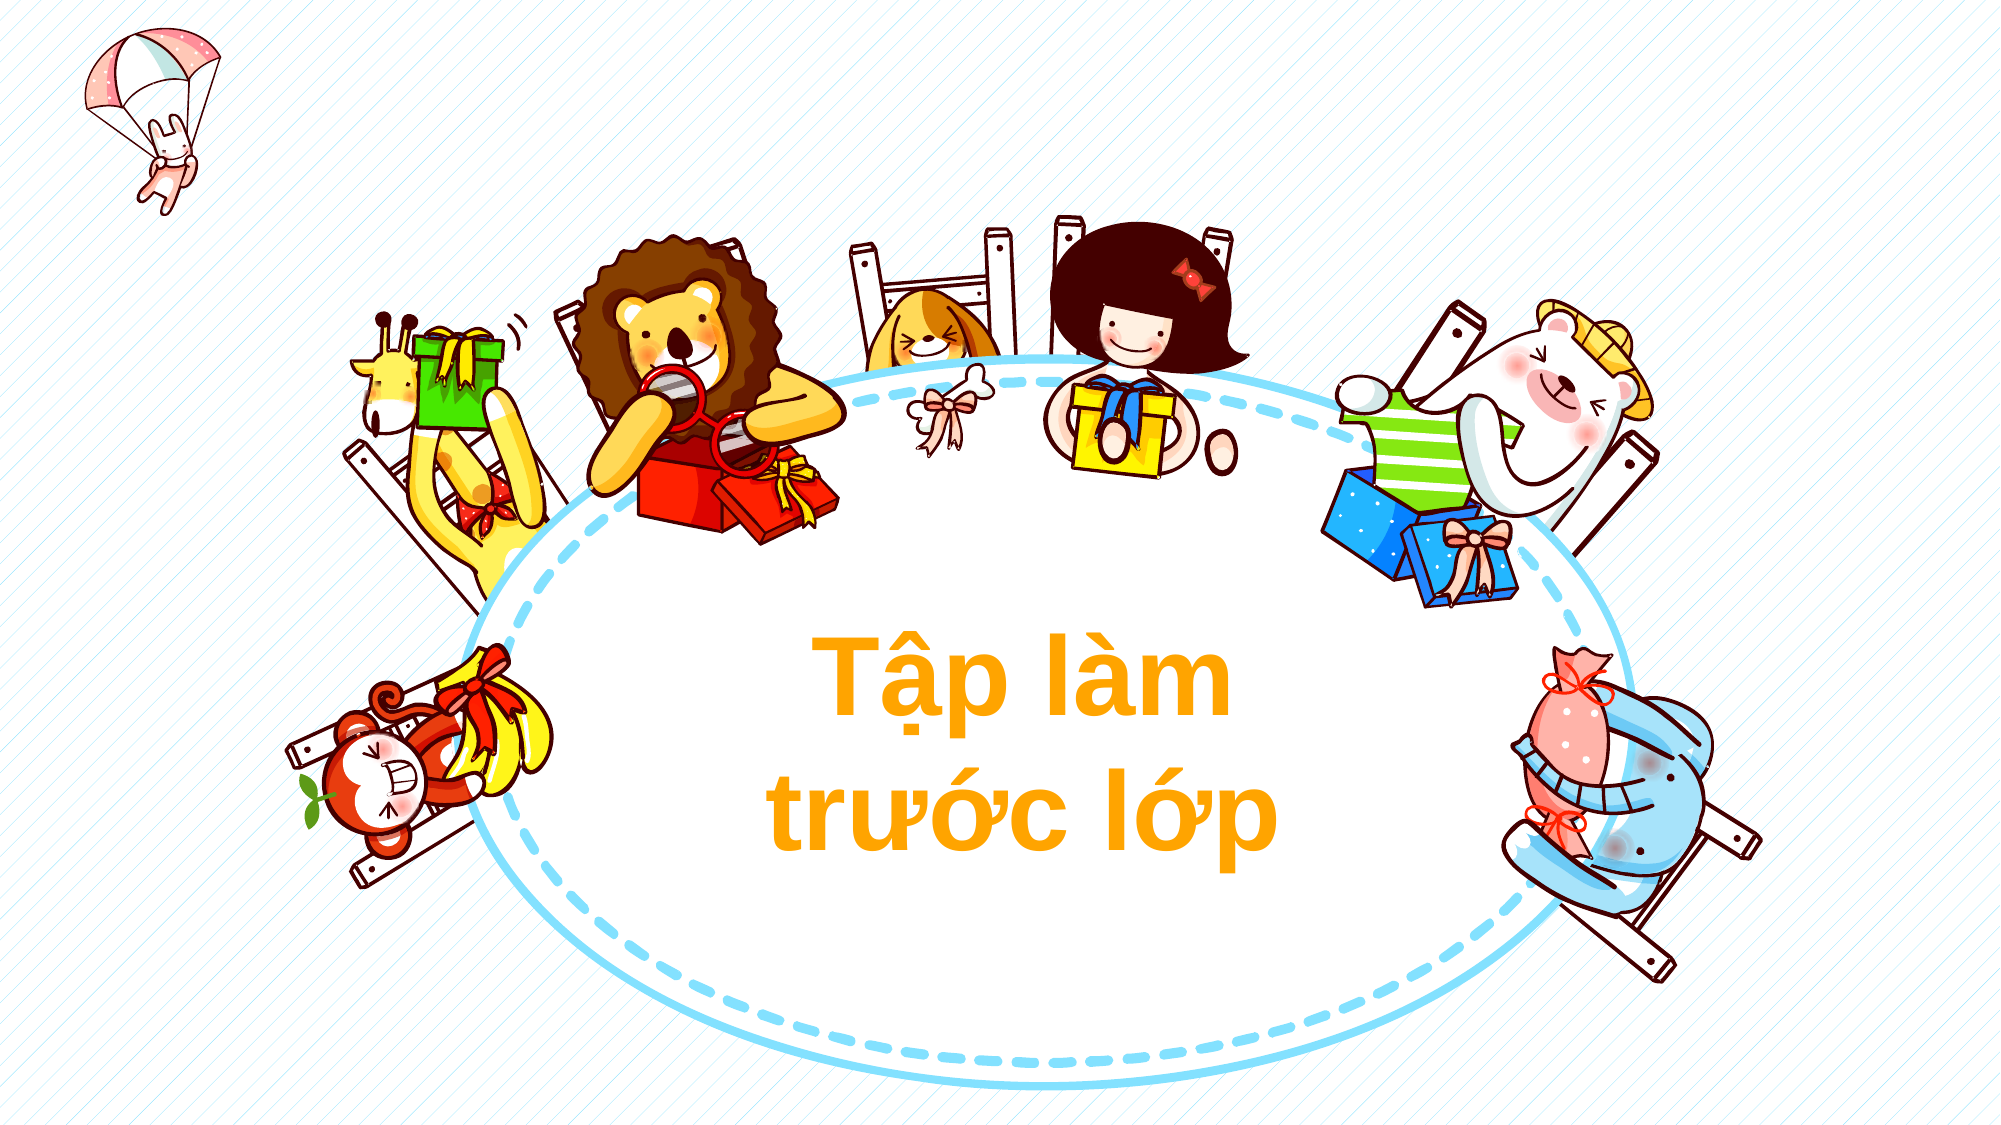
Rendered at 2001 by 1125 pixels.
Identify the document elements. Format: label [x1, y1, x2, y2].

picture [283, 215, 1764, 1091]
picture [84, 27, 222, 216]
